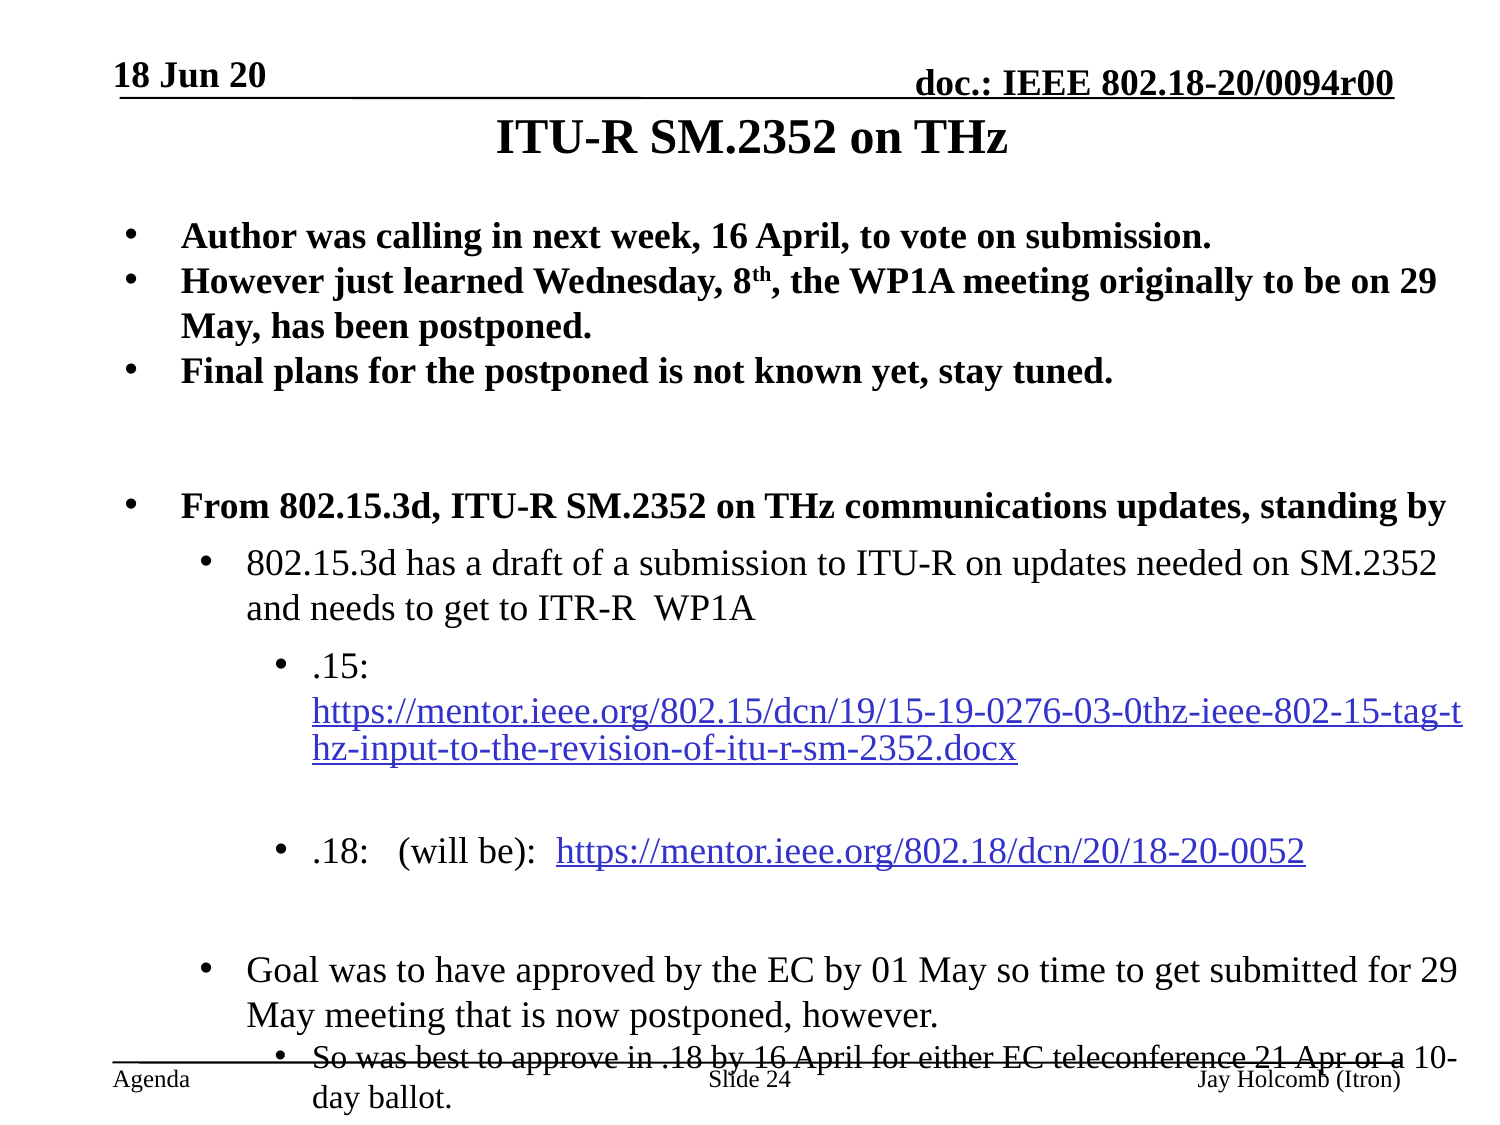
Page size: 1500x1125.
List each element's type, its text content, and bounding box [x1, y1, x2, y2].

list Author was calling in next week, 16 April, to vote on submission. However just learned Wednesday, 8th, the WP1A meeting originally to be on 29 May, has been postponed. Final plans for the postponed is not known yet, stay tuned. From 802.15.3d, ITU-R SM.2352 on THz communications updates, standing by 802.15.3d has a draft of a submission to ITU-R on updates needed on SM.2352 and needs to get to ITR-R WP1A .15: https://mentor.ieee.org/802.15/dcn/19/15-19-0276-03-0thz-ieee-802-15-tag-thz-input-to-the-revision-of-itu-r-sm-2352.docx .18: (will be): https://mentor.ieee.org/802.18/dcn/20/18-20-0052 Goal was to have approved by the EC by 01 May so time to get submitted for 29 May meeting that is now postponed, however. So was best to approve in .18 by 16 April for either EC teleconference 21 Apr or a 10-day ballot. So waiting to learn when WP1A meeting will be re-scheduled. [109, 157, 1488, 1063]
title ITU-R SM.2352 on THz [114, 103, 1390, 157]
footer Jay Holcomb (Itron) [878, 1061, 1402, 1093]
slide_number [112, 49, 488, 95]
slide_number Slide 24 [699, 1061, 800, 1123]
